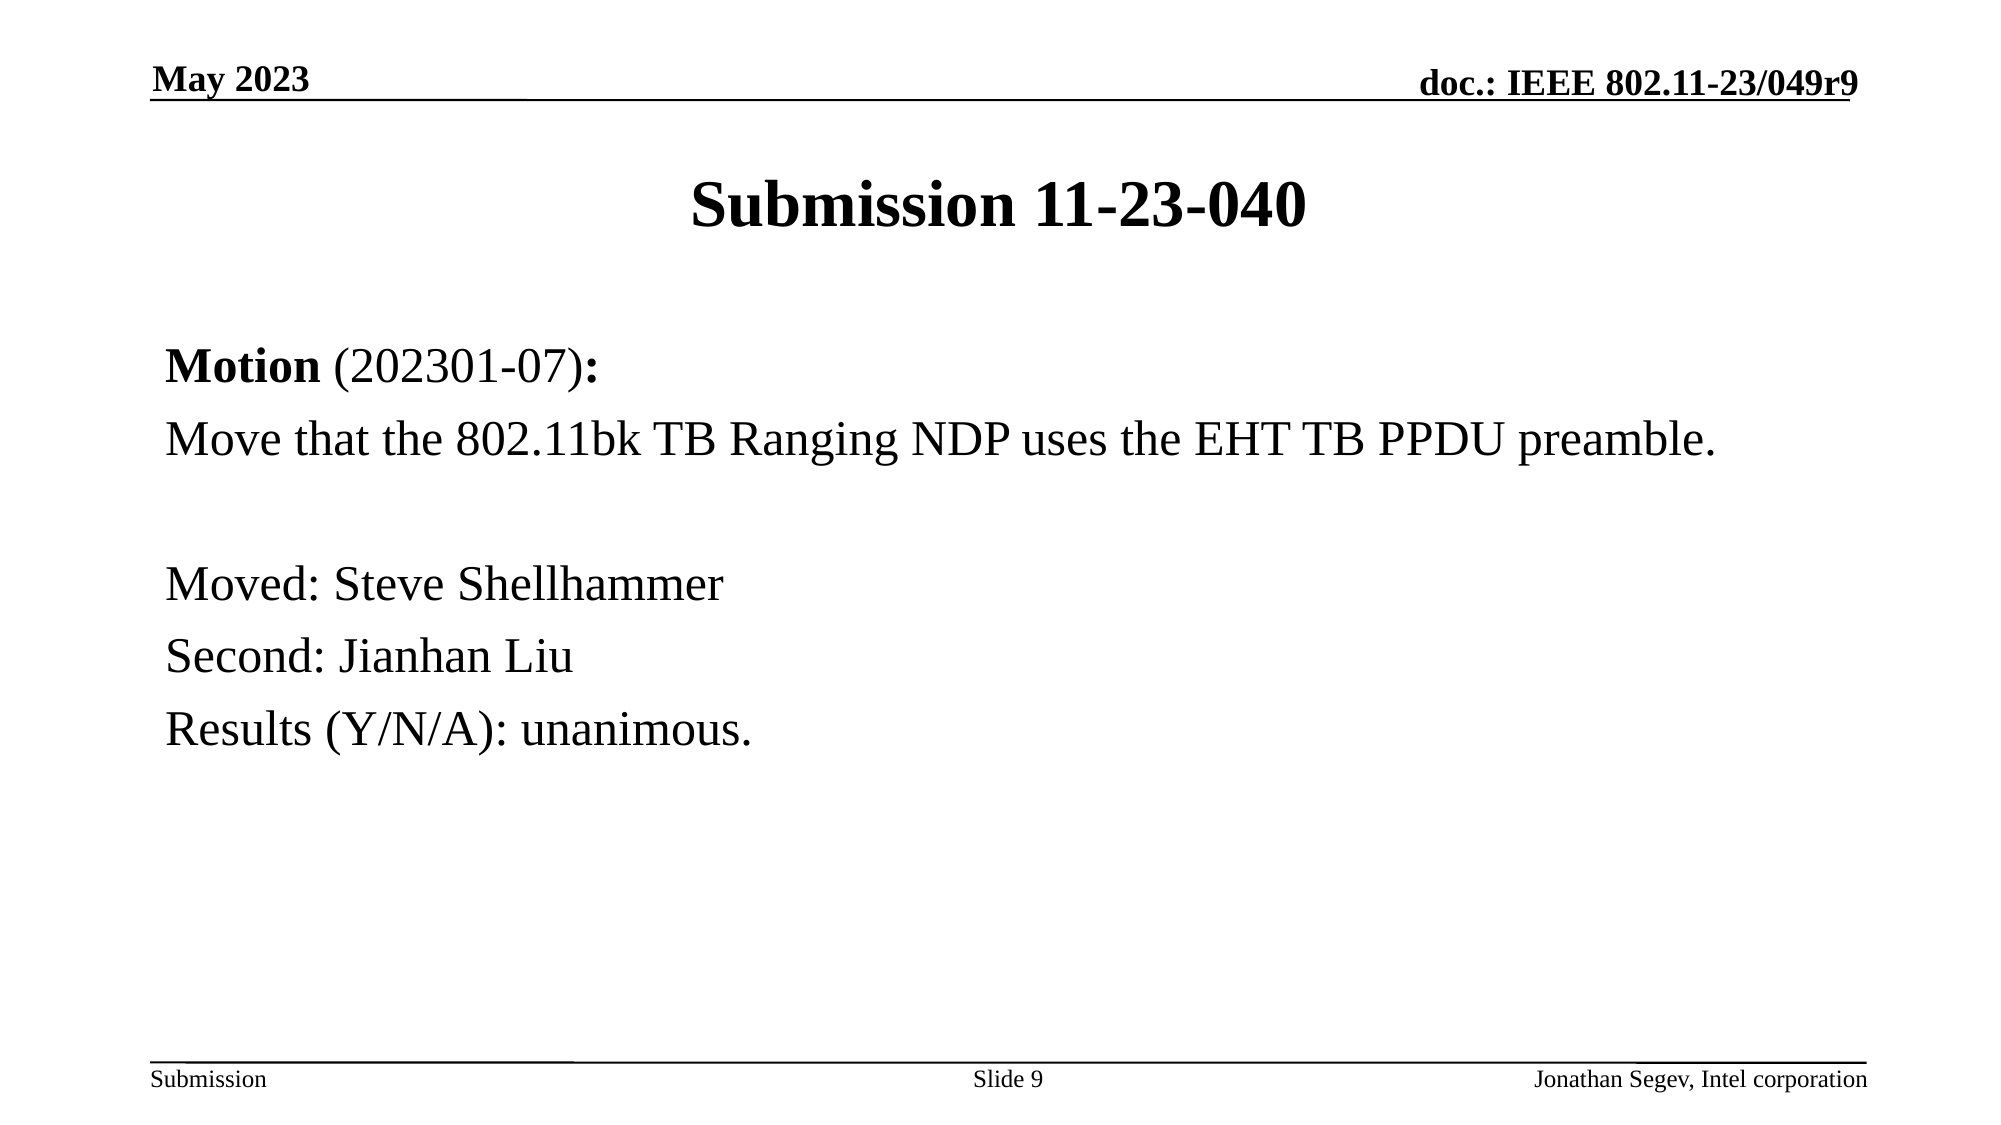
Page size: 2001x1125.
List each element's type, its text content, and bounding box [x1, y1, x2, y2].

footer Jonathan Segev, Intel corporation [1171, 1061, 1869, 1093]
slide_number Slide 9 [950, 1061, 1067, 1123]
title Submission 11-23-040 [149, 112, 1850, 288]
list Motion (202301-07): Move that the 802.11bk TB Ranging NDP uses the EHT TB PPDU preamble. Moved: Steve Shellhammer Second: Jianhan Liu Results (Y/N/A): unanimous. [149, 324, 1850, 1000]
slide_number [152, 54, 563, 100]
